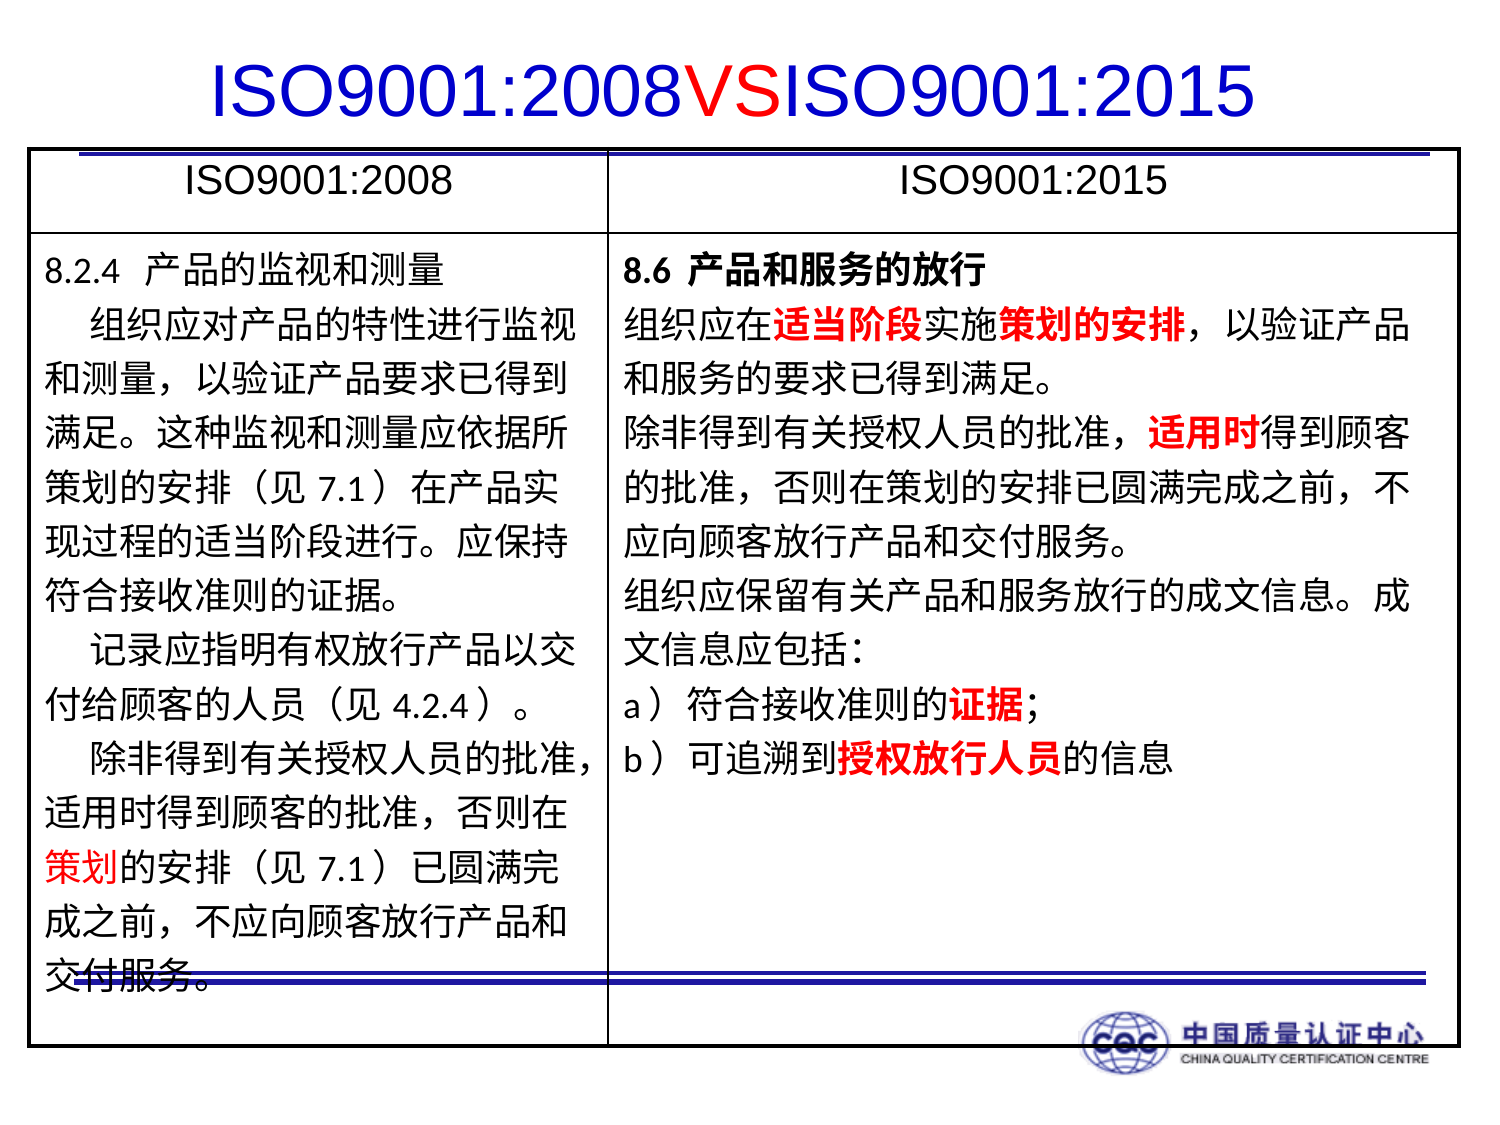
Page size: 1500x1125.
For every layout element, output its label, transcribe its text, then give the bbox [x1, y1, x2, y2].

table_header ISO9001:2015 [609, 151, 1457, 232]
table_cell 8.6 产品和服务的放行 组织应在适当阶段实施策划的安排，以验证产品和服务的要求已得到满足。 除非得到有关授权人员的批准，适用时得到顾客的批准，否则在策划的安排已圆满完成之前，不应向顾客放行产品和交付服务。 组织应保留有关产品和服务放行的成文信息。成文信息应包括： a）符合接收准则的证据； b）可追溯到授权放行人员的信息 [609, 234, 1457, 1044]
title ISO9001:2008VSISO9001:2015 [58, 34, 1409, 140]
picture [1425, 1048, 1433, 1078]
table_cell 8.2.4 产品的监视和测量 组织应对产品的特性进行监视和测量，以验证产品要求已得到满足。这种监视和测量应依据所策划的安排（见7.1）在产品实现过程的适当阶段进行。应保持符合接收准则的证据。 记录应指明有权放行产品以交付给顾客的人员（见4.2.4）。 除非得到有关授权人员的批准，适用时得到顾客的批准，否则在策划的安排（见7.1）已圆满完成之前，不应向顾客放行产品和交付服务。 [31, 234, 607, 1044]
table_header ISO9001:2008 [31, 151, 607, 232]
slide_number [1074, 1042, 1425, 1103]
